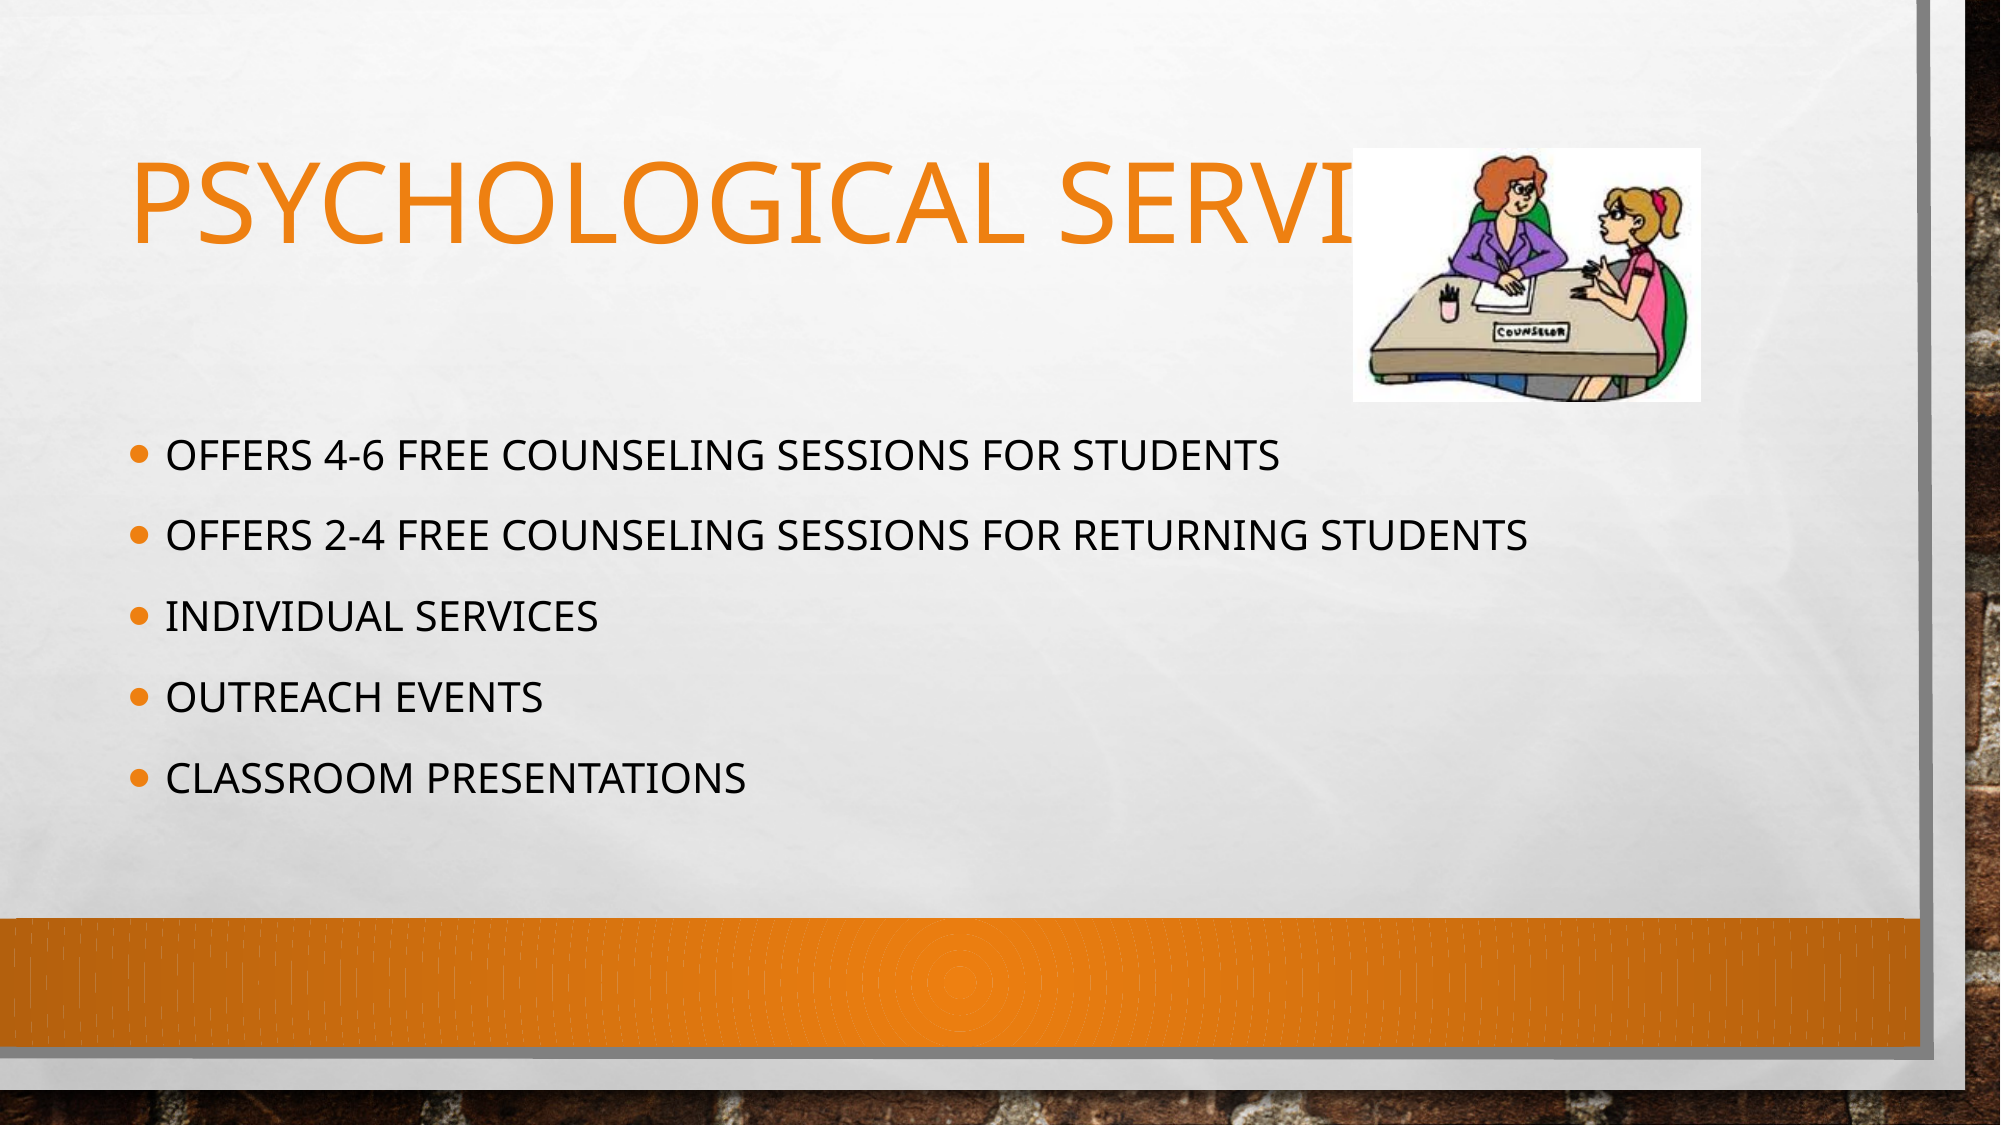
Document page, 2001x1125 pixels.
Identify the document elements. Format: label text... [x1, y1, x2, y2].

picture [1353, 147, 1701, 402]
title Psychological services [112, 112, 1818, 302]
list Offers 4-6 free counseling sessions for students Offers 2-4 free counseling sessions for returning students Individual services Outreach events Classroom presentations [112, 338, 1818, 882]
picture [0, 0, 2000, 1125]
